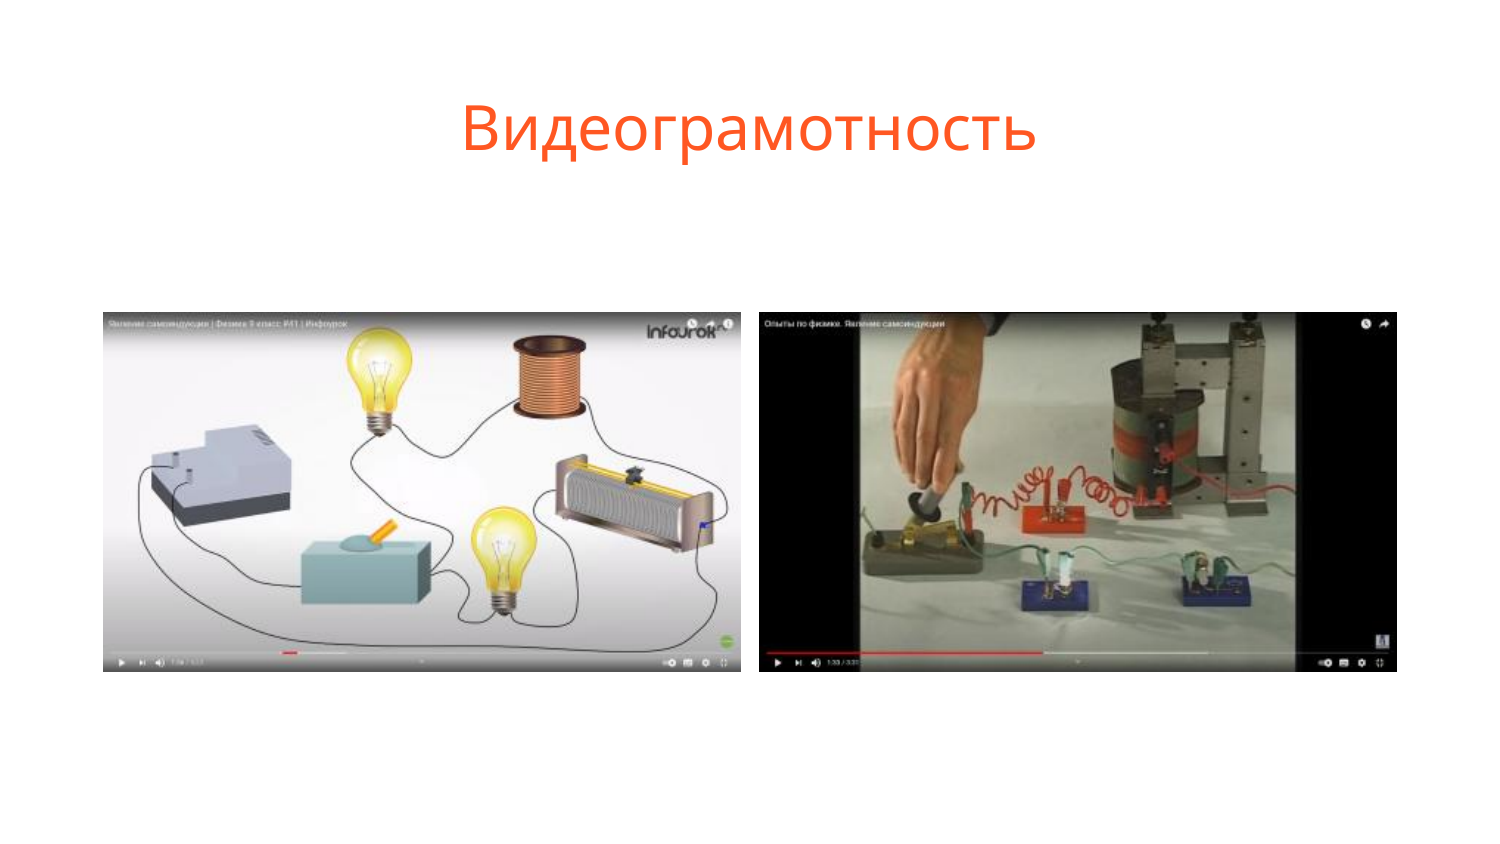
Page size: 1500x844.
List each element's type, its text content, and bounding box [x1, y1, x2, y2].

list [759, 312, 1398, 672]
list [102, 312, 741, 672]
title Видеограмотность [51, 72, 1449, 167]
